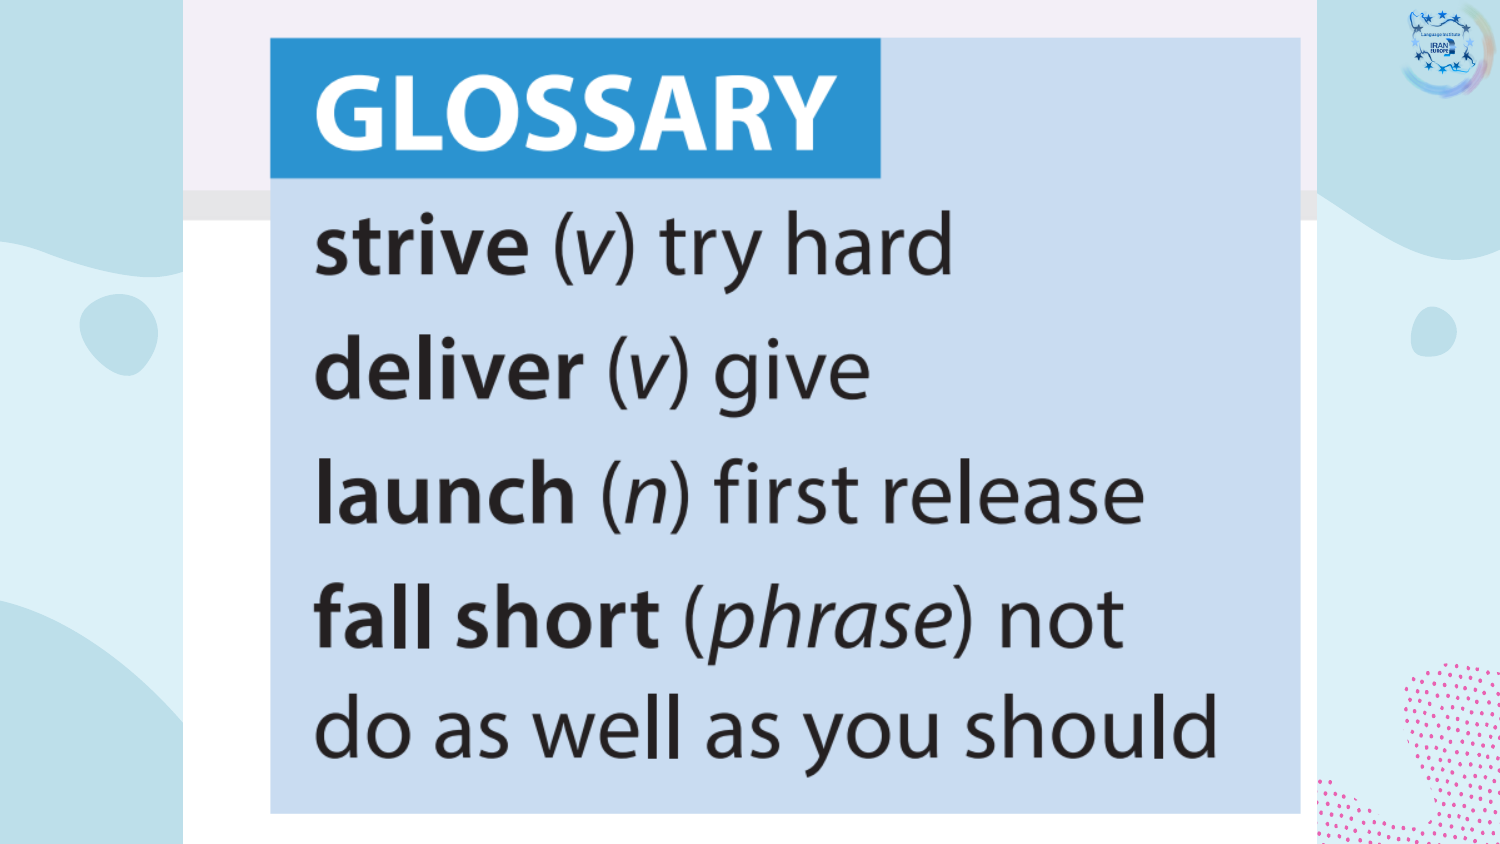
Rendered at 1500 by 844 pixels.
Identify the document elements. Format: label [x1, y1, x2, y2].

picture [182, 0, 1318, 844]
picture [1396, 0, 1500, 101]
